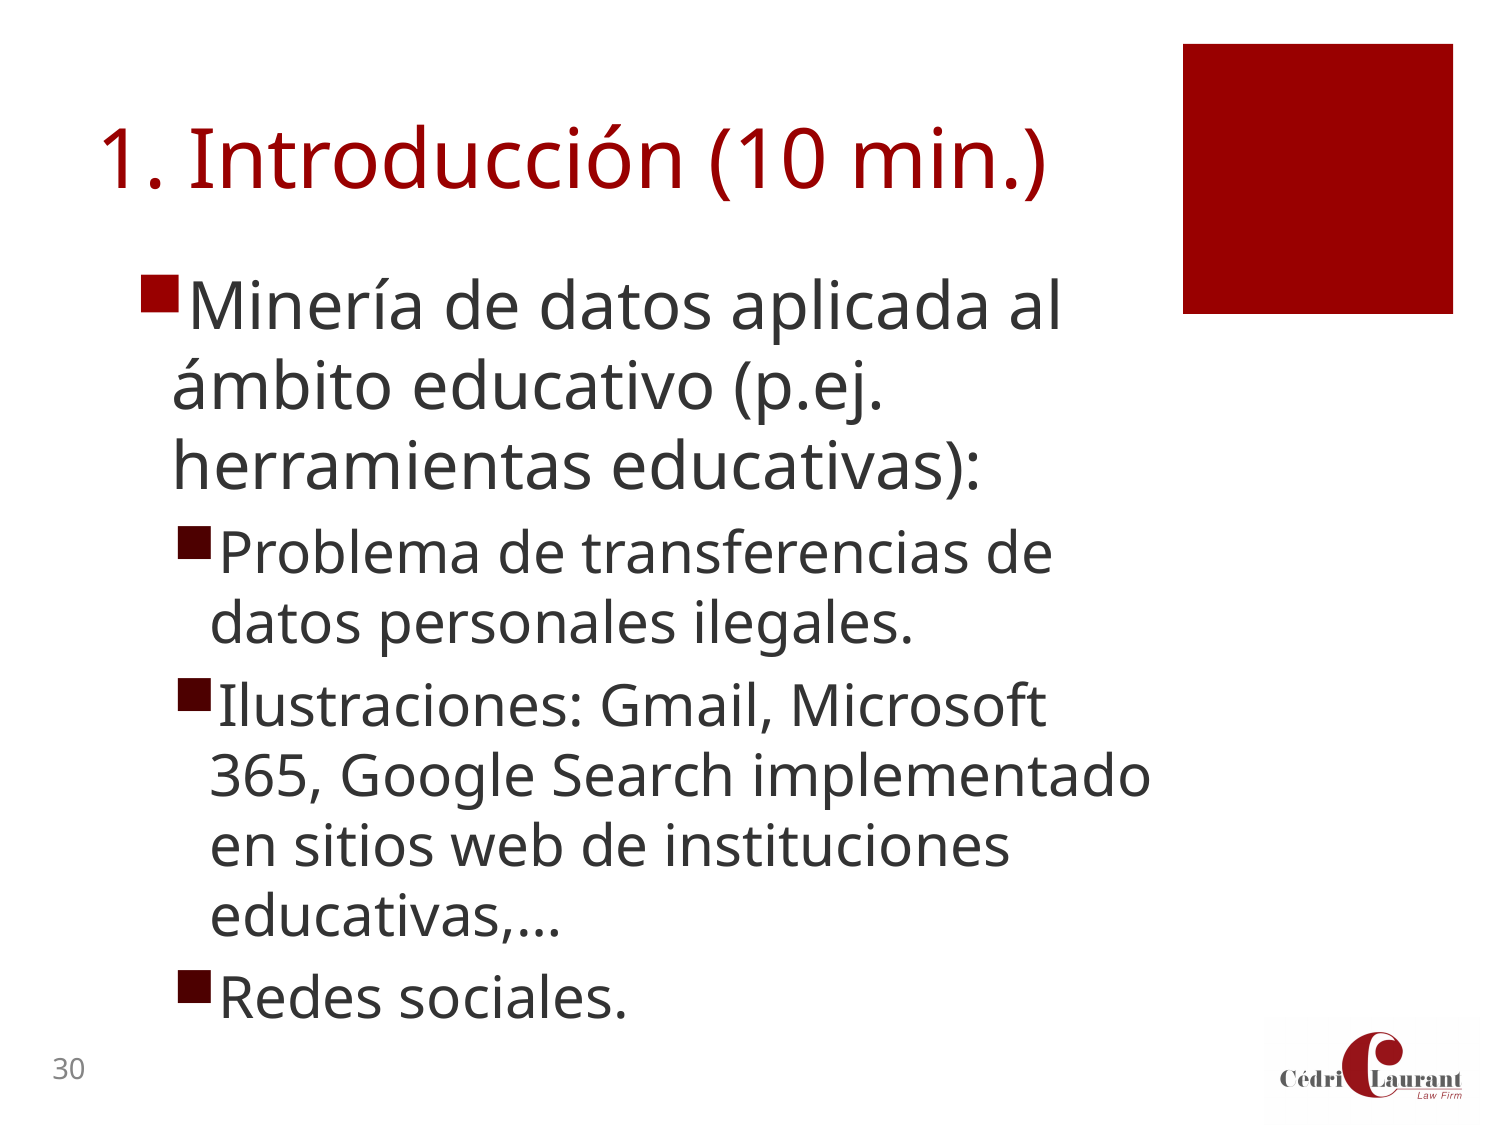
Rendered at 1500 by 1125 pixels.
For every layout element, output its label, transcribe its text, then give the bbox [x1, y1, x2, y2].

title 1. Introducción (10 min.) [81, 75, 1334, 213]
picture [1264, 1017, 1480, 1125]
list Minería de datos aplicada al ámbito educativo (p.ej. herramientas educativas): Problema de transferencias de datos personales ilegales. Ilustraciones: Gmail, Microsoft 365, Google Search implementado en sitios web de instituciones educativas,… Redes sociales. [119, 255, 1188, 898]
text_box 30 [37, 1040, 1023, 1100]
